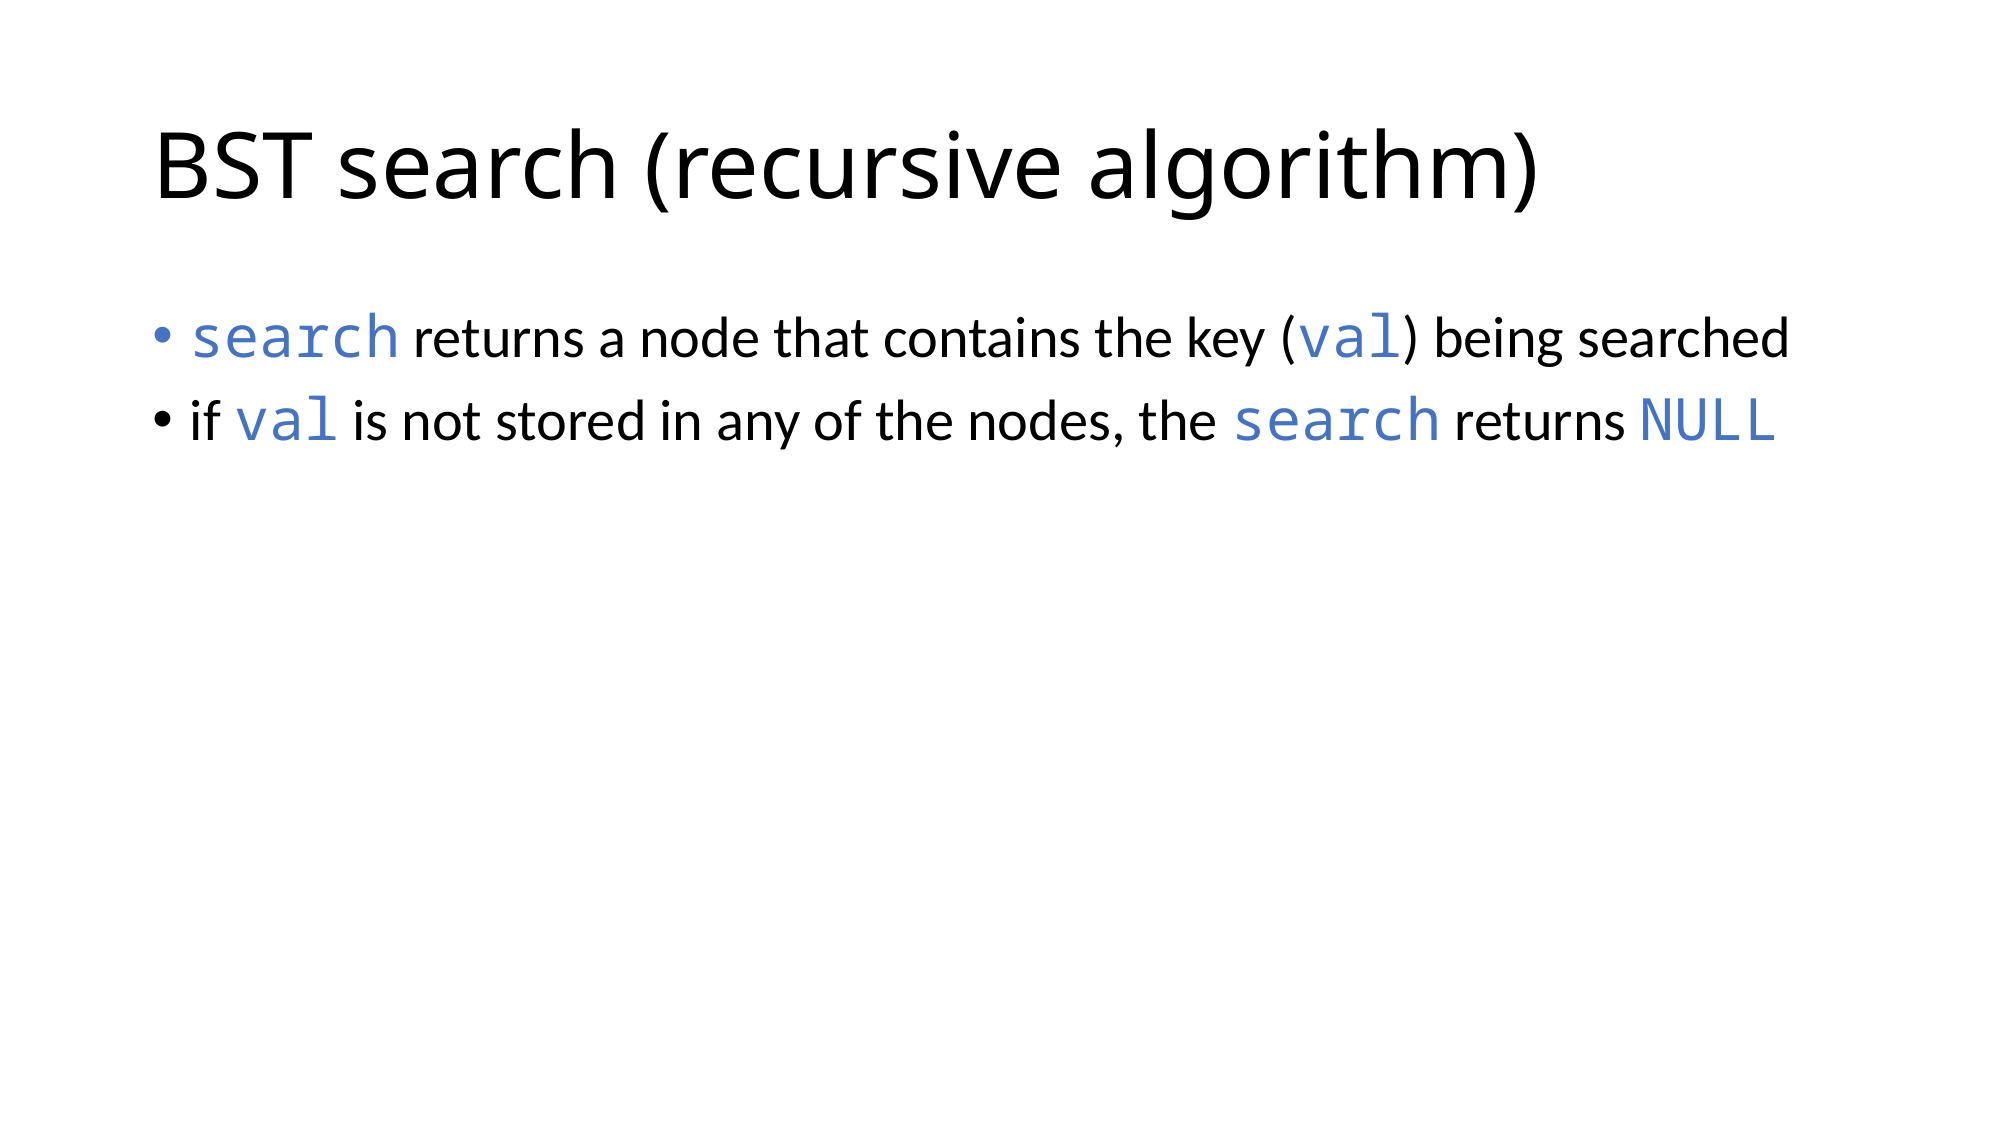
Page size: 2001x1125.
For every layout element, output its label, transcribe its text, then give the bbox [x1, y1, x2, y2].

title BST search (recursive algorithm) [137, 59, 1863, 278]
list search returns a node that contains the key (val) being searched if val is not stored in any of the nodes, the search returns NULL [137, 299, 1863, 1014]
